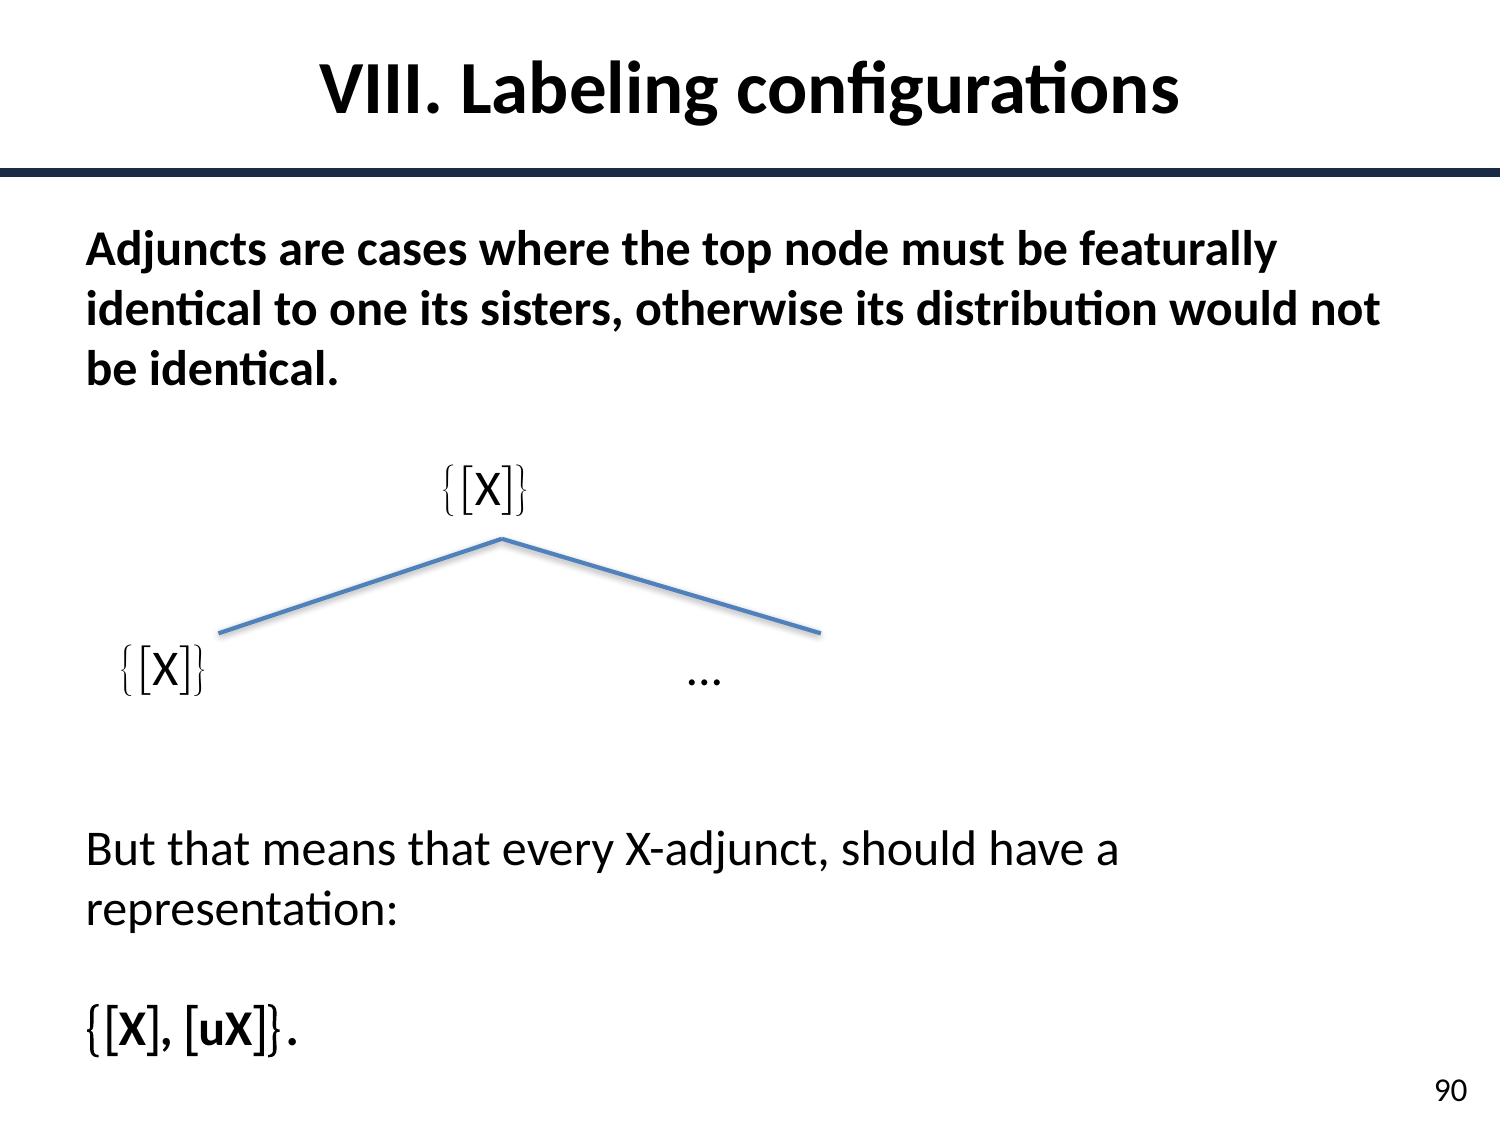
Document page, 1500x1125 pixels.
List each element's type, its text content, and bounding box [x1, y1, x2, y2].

slide_number 90 [1430, 1057, 1483, 1118]
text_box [218, 538, 500, 634]
text_box Adjuncts are cases where the top node must be featurally identical to one its sisters, otherwise its distribution would not be identical. X X ... But that means that every X-adjunct, should have a representation: X, uX. [70, 208, 1430, 1125]
text_box VIII. Labeling configurations [11, 30, 1489, 136]
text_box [501, 538, 822, 634]
